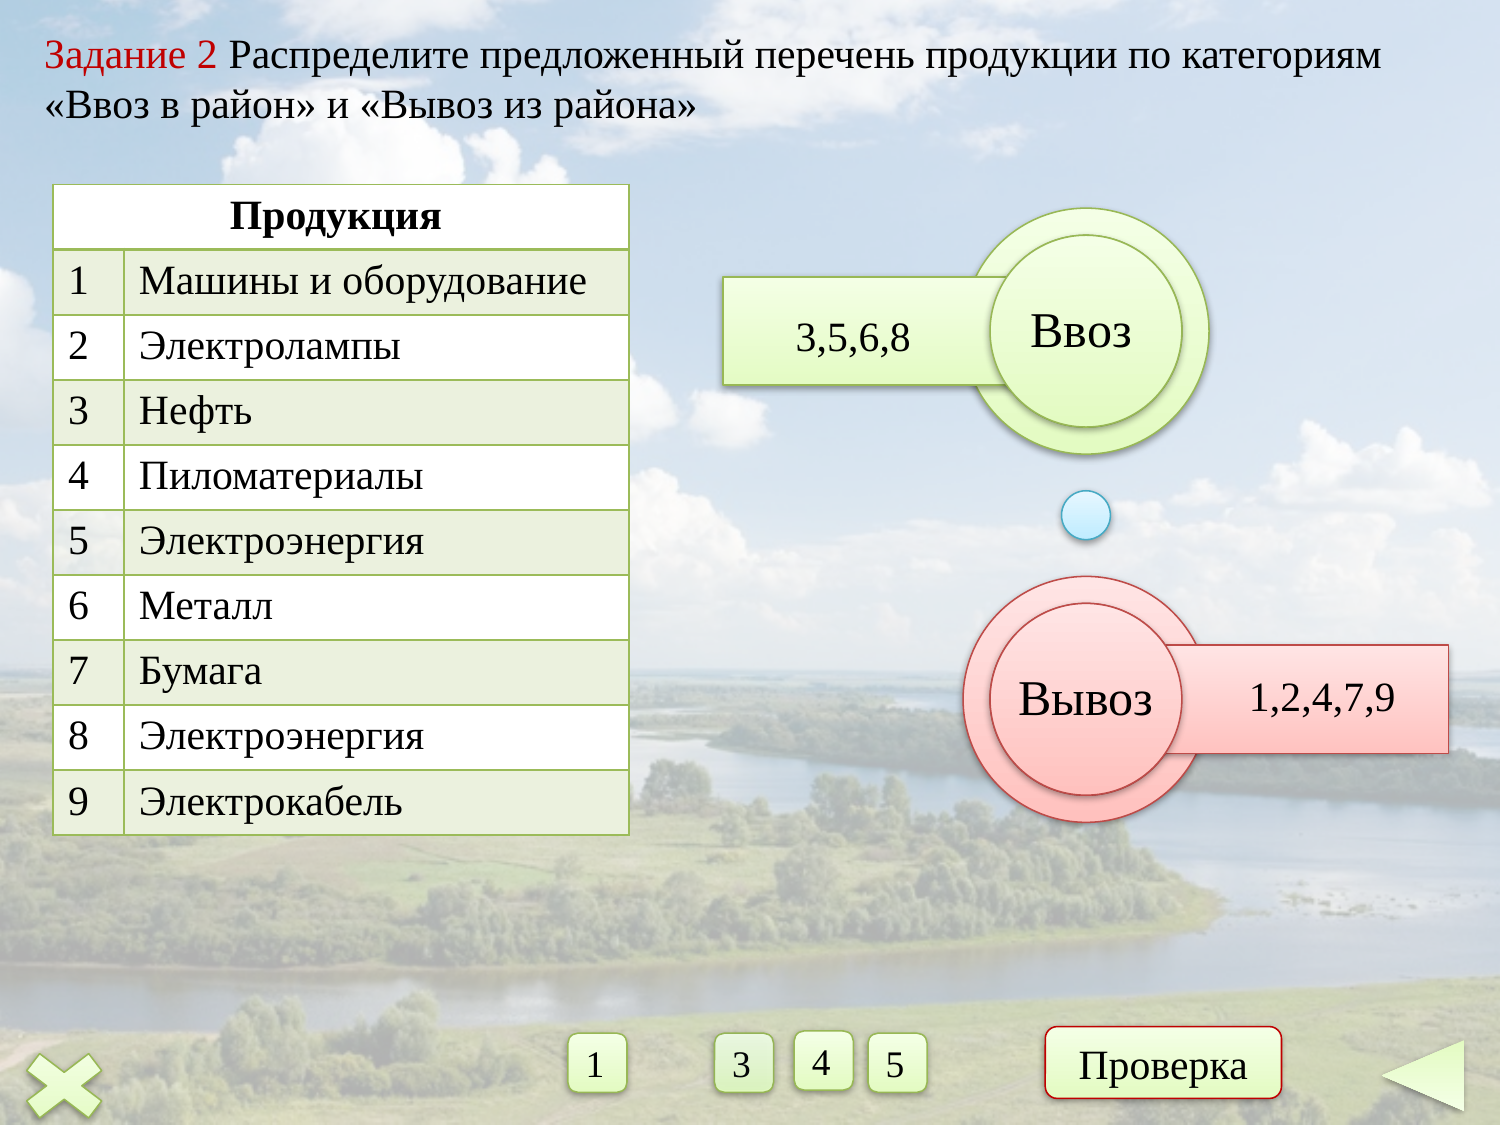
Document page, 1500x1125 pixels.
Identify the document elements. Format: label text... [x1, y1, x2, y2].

table_cell Нефть [125, 381, 628, 444]
text_box [26, 1052, 103, 1119]
table_cell 3 [54, 381, 123, 444]
table_header Продукция [54, 185, 628, 248]
table_cell 5 [54, 511, 123, 574]
table_cell Электроэнергия [125, 511, 628, 574]
text_box [1381, 1039, 1465, 1112]
table_cell Машины и оборудование [125, 251, 628, 314]
text_box [539, 1035, 600, 1097]
text_box [867, 1030, 928, 1100]
table_cell 4 [54, 446, 123, 509]
text_box 4 [0, 0, 1500, 1125]
text_box [713, 1032, 775, 1091]
table_cell 7 [54, 641, 123, 704]
text_box Проверка [1044, 1025, 1283, 1100]
table_cell Бумага [125, 641, 628, 704]
table_cell 8 [54, 706, 123, 769]
table_cell 6 [54, 576, 123, 639]
table_cell Электрокабель [125, 771, 628, 834]
table_cell Пиломатериалы [125, 446, 628, 509]
table_cell Электролампы [125, 316, 628, 379]
table_cell Электроэнергия [125, 706, 628, 769]
table_cell Металл [125, 576, 628, 639]
text_box 1 [572, 1032, 628, 1094]
text_box Задание 2 Распределите предложенный перечень продукции по категориям «Ввоз в район» и «Вывоз из района» [29, 19, 1459, 134]
table_cell 9 [54, 771, 123, 834]
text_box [713, 207, 1459, 823]
text_box [793, 1032, 855, 1091]
table_cell 1 [54, 251, 123, 314]
table_cell 2 [54, 316, 123, 379]
